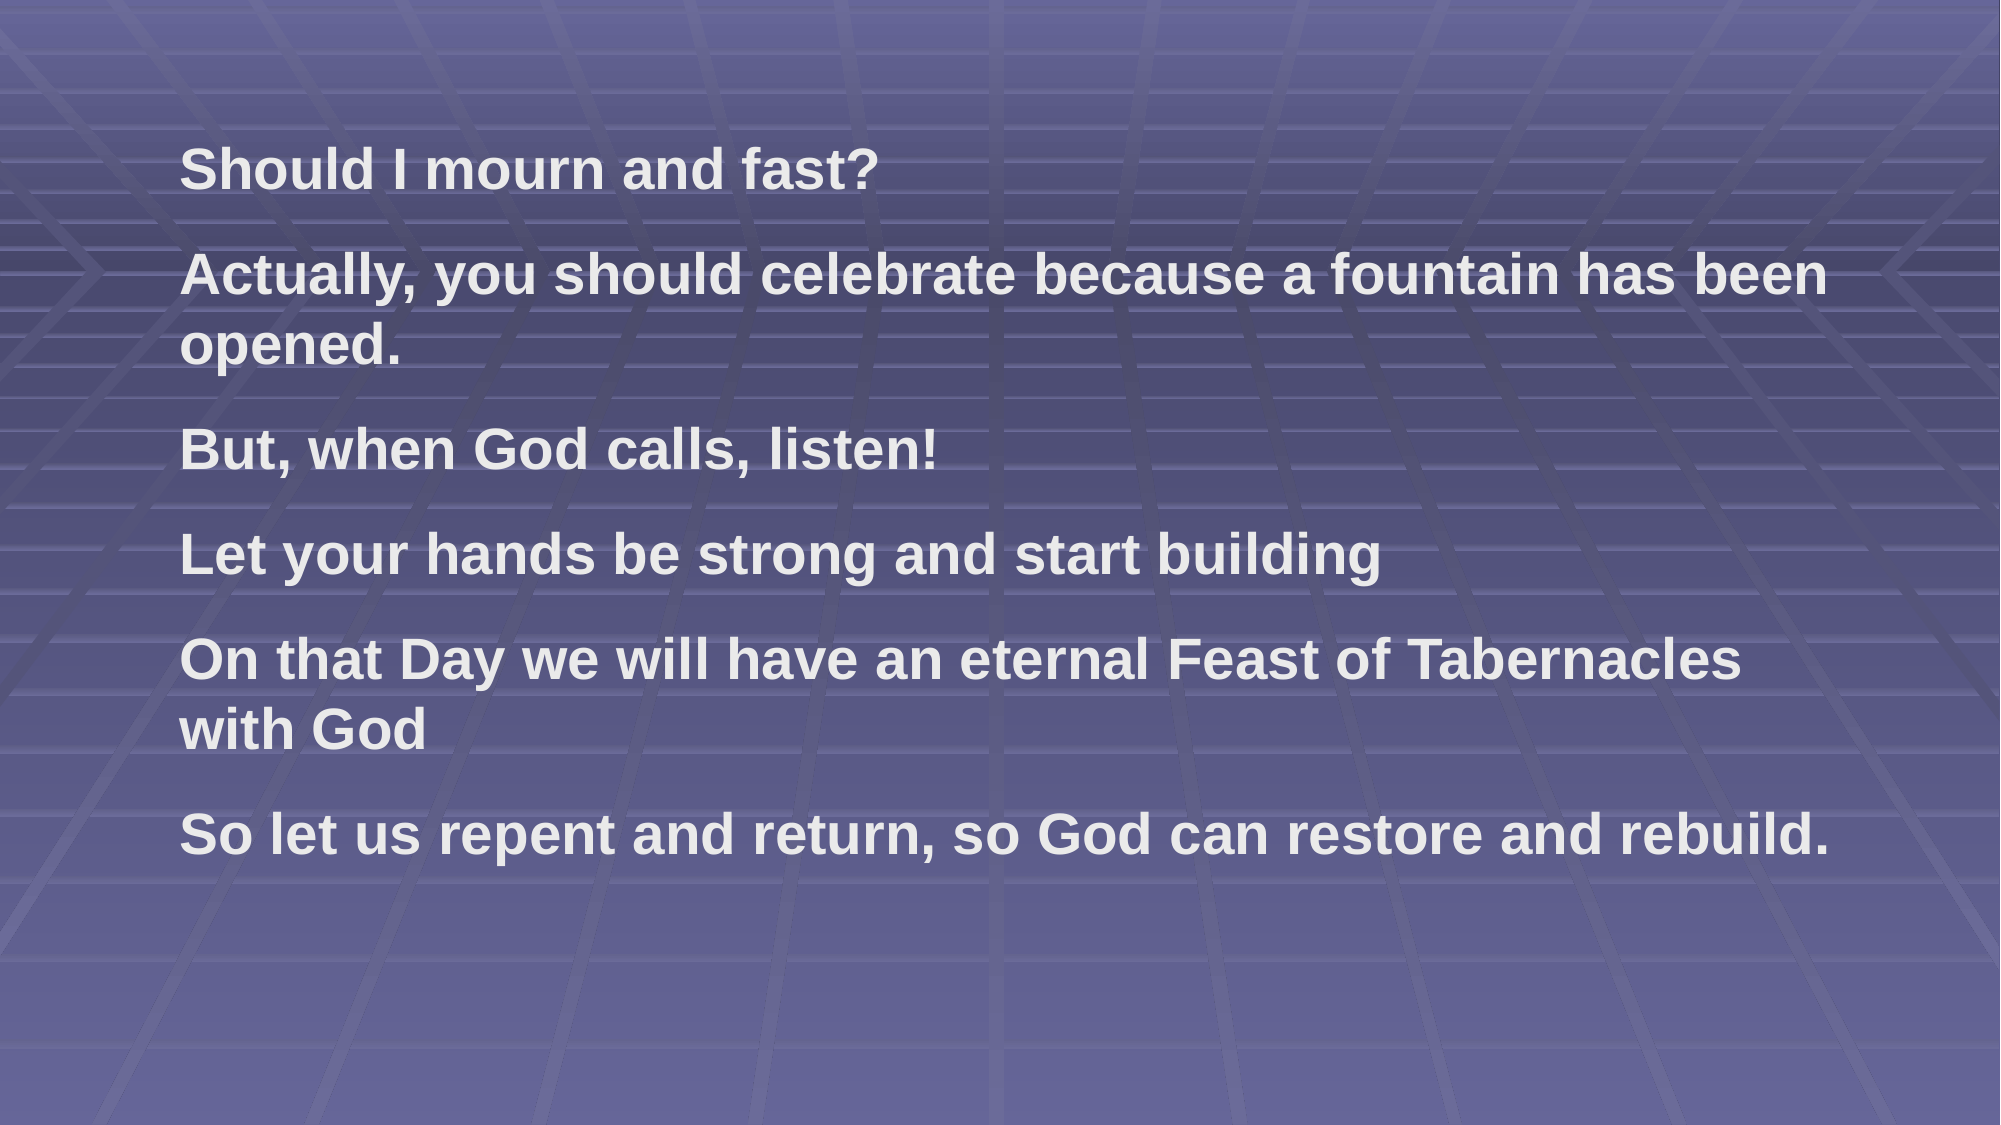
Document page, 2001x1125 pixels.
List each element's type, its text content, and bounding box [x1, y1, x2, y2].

list Should I mourn and fast? Actually, you should celebrate because a fountain has been opened. But, when God calls, listen! Let your hands be strong and start building On that Day we will have an eternal Feast of Tabernacles with God So let us repent and return, so God can restore and rebuild. [164, 123, 1892, 1000]
